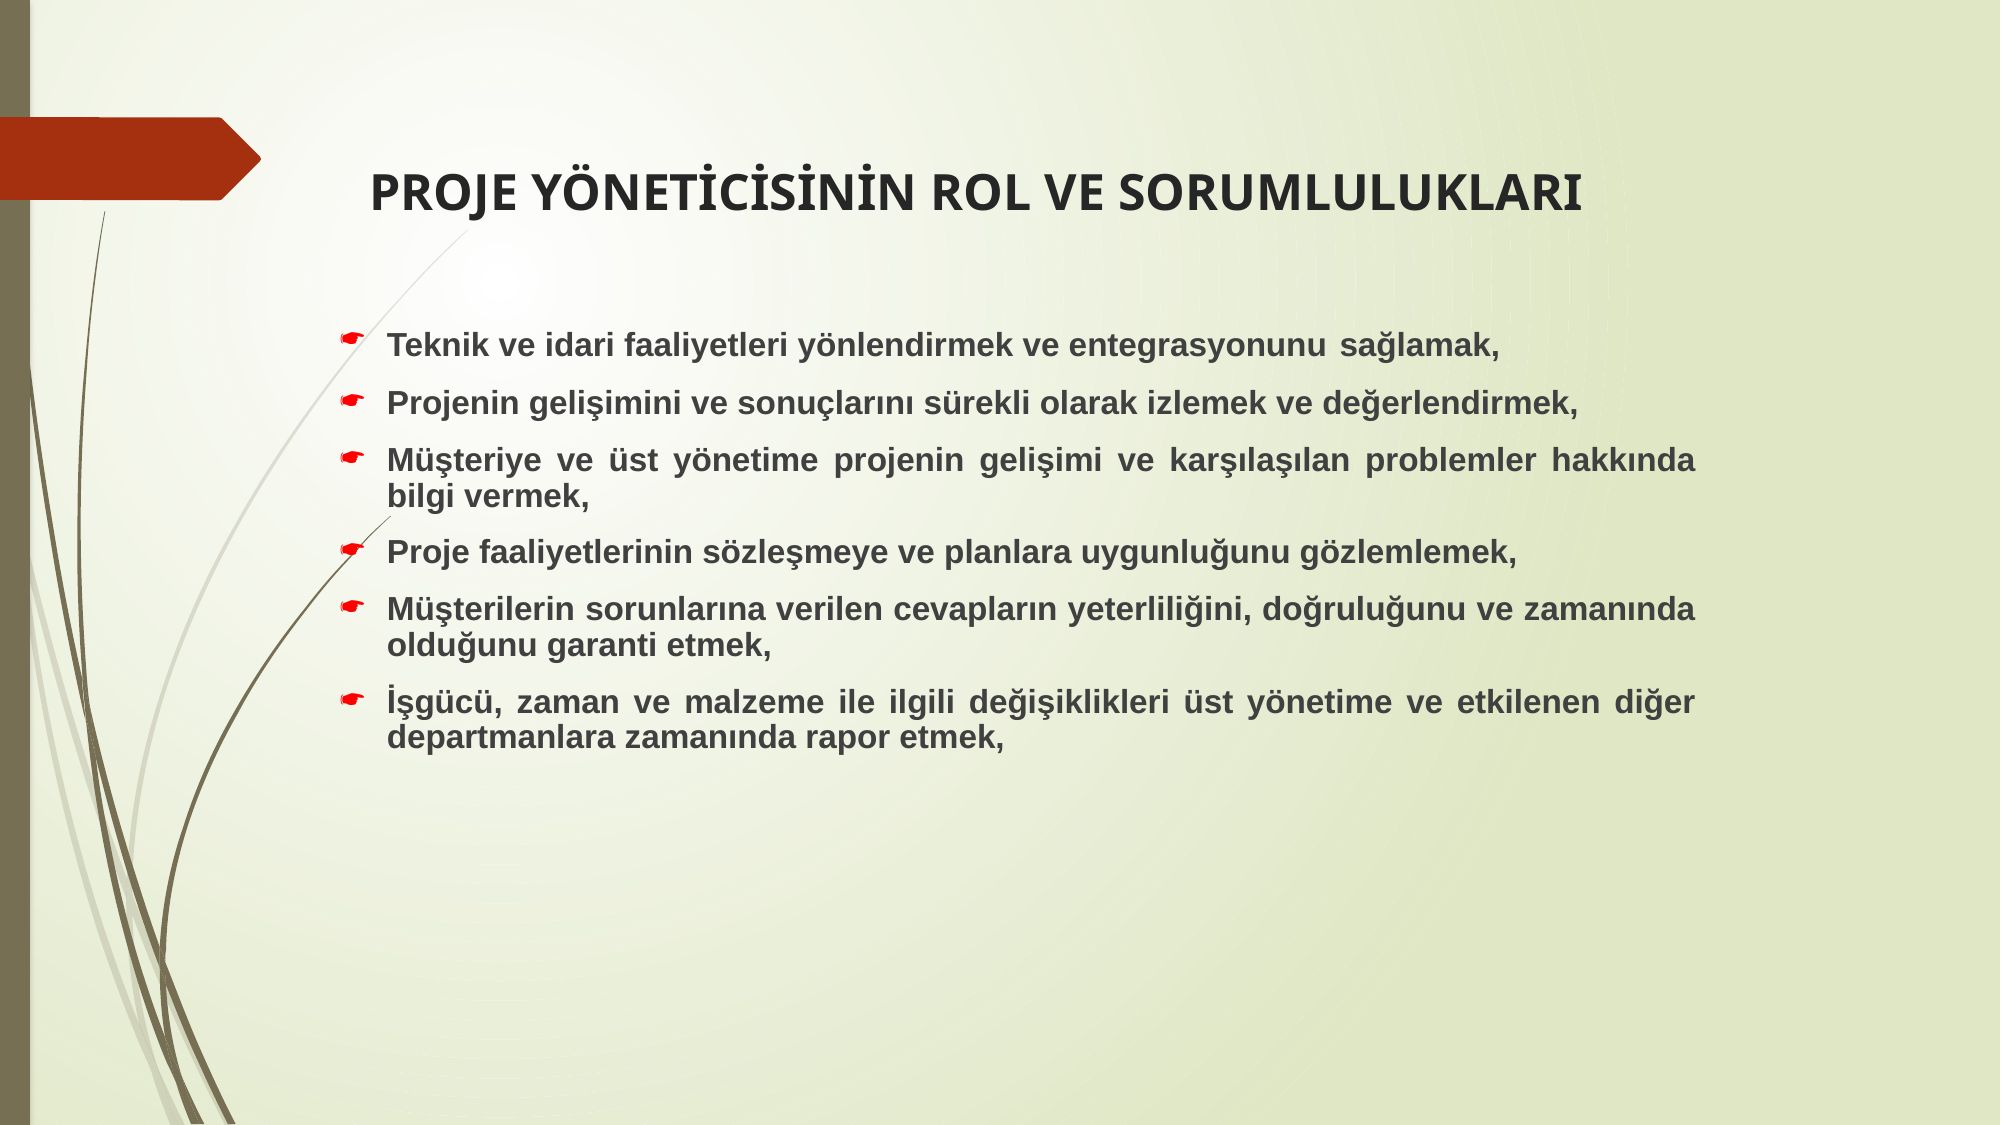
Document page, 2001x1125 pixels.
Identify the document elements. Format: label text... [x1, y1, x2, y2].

title PROJE YÖNETİCİSİNİN ROL VE SORUMLULUKLARI [290, 152, 1663, 312]
list Teknik ve idari faaliyetleri yönlendirmek ve entegrasyonunu sağlamak, Projenin gelişimini ve sonuçlarını sürekli olarak izlemek ve değerlendirmek, Müşteriye ve üst yönetime projenin gelişimi ve karşılaşılan problemler hakkında bilgi vermek, Proje faaliyetlerinin sözleşmeye ve planlara uygunluğunu gözlemlemek, Müşterilerin sorunlarına verilen cevapların yeterliliğini, doğruluğunu ve zamanında olduğunu garanti etmek, İşgücü, zaman ve malzeme ile ilgili değişiklikleri üst yönetime ve etkilenen diğer departmanlara zamanında rapor etmek, [249, 312, 1713, 988]
